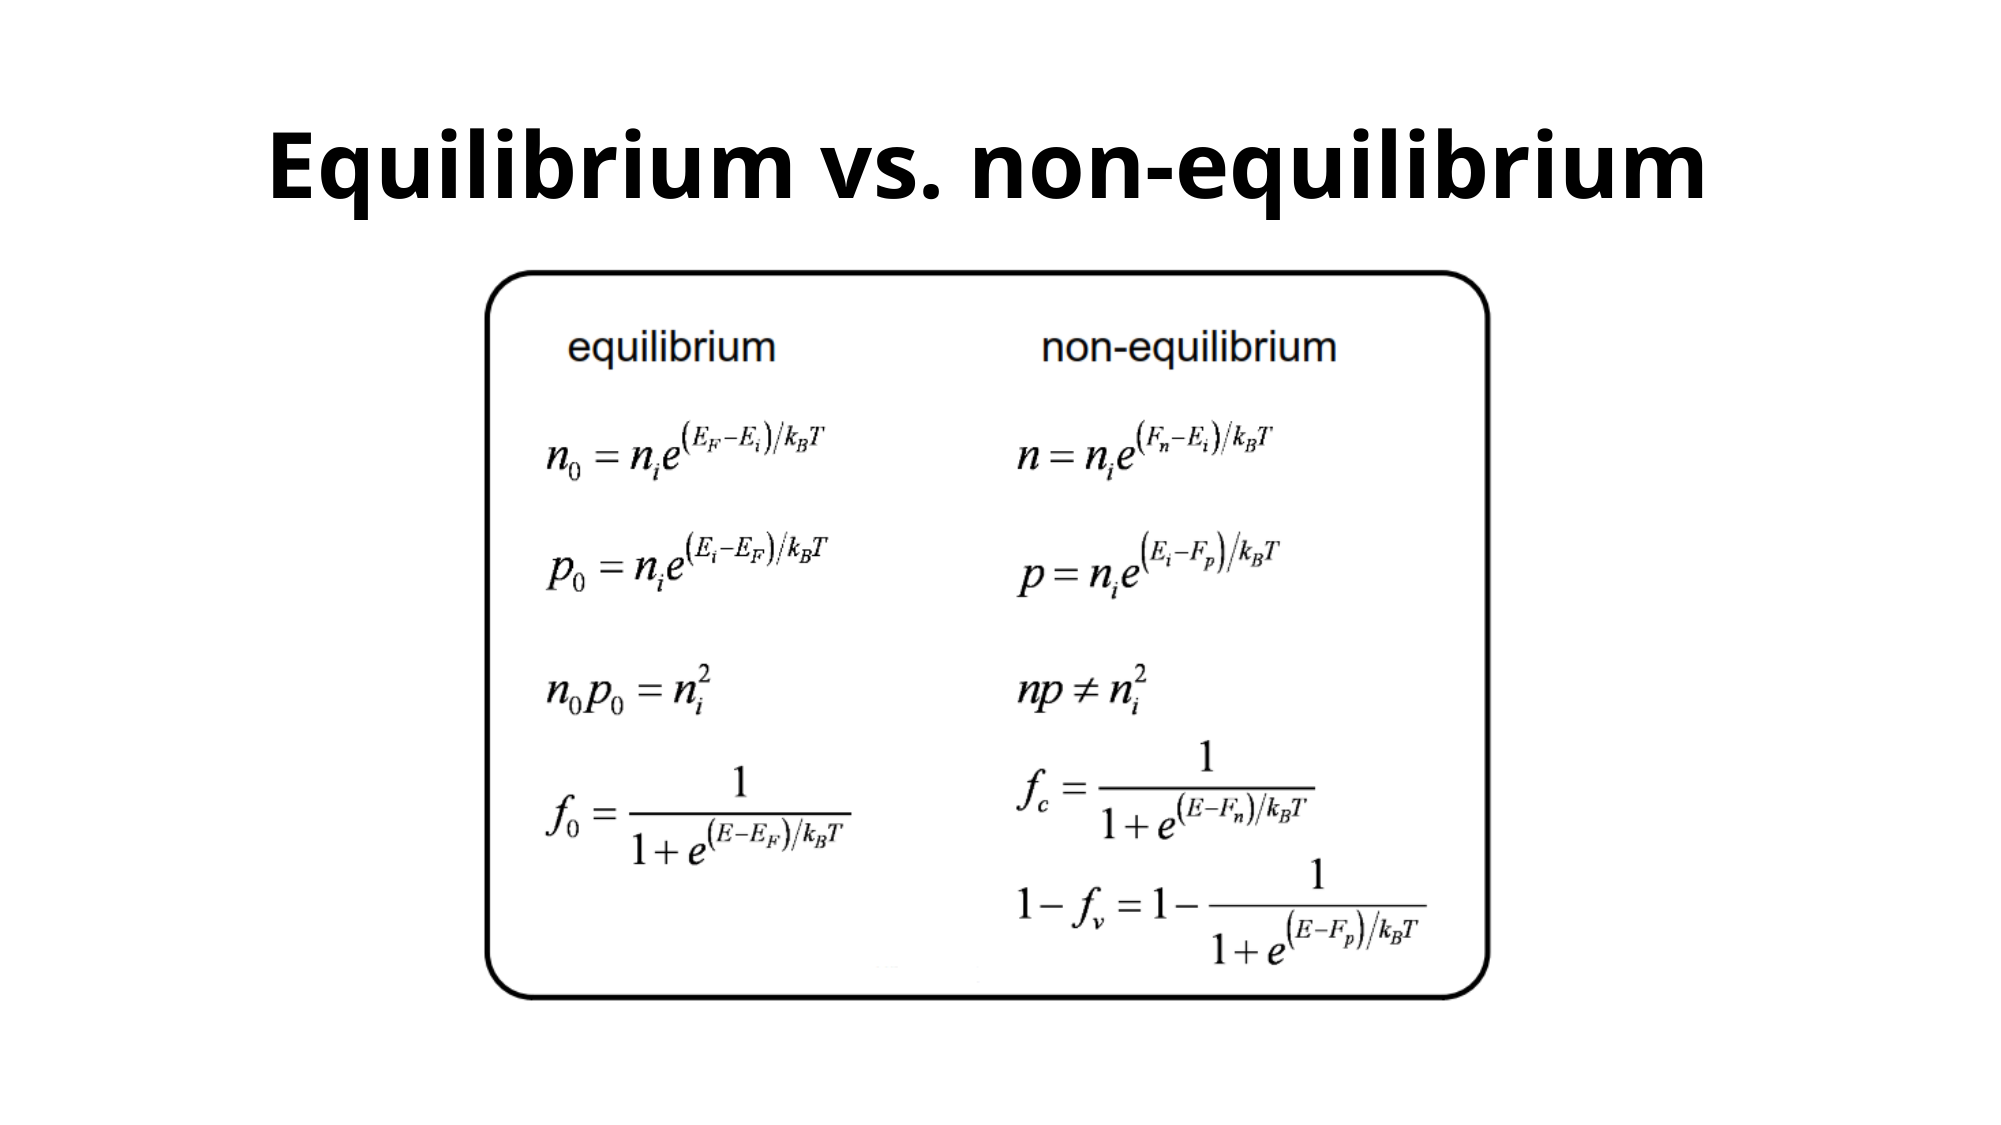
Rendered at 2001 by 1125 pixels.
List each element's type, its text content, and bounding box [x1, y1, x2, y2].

title Equilibrium vs. non-equilibrium [137, 59, 1863, 278]
picture [437, 262, 1509, 1021]
